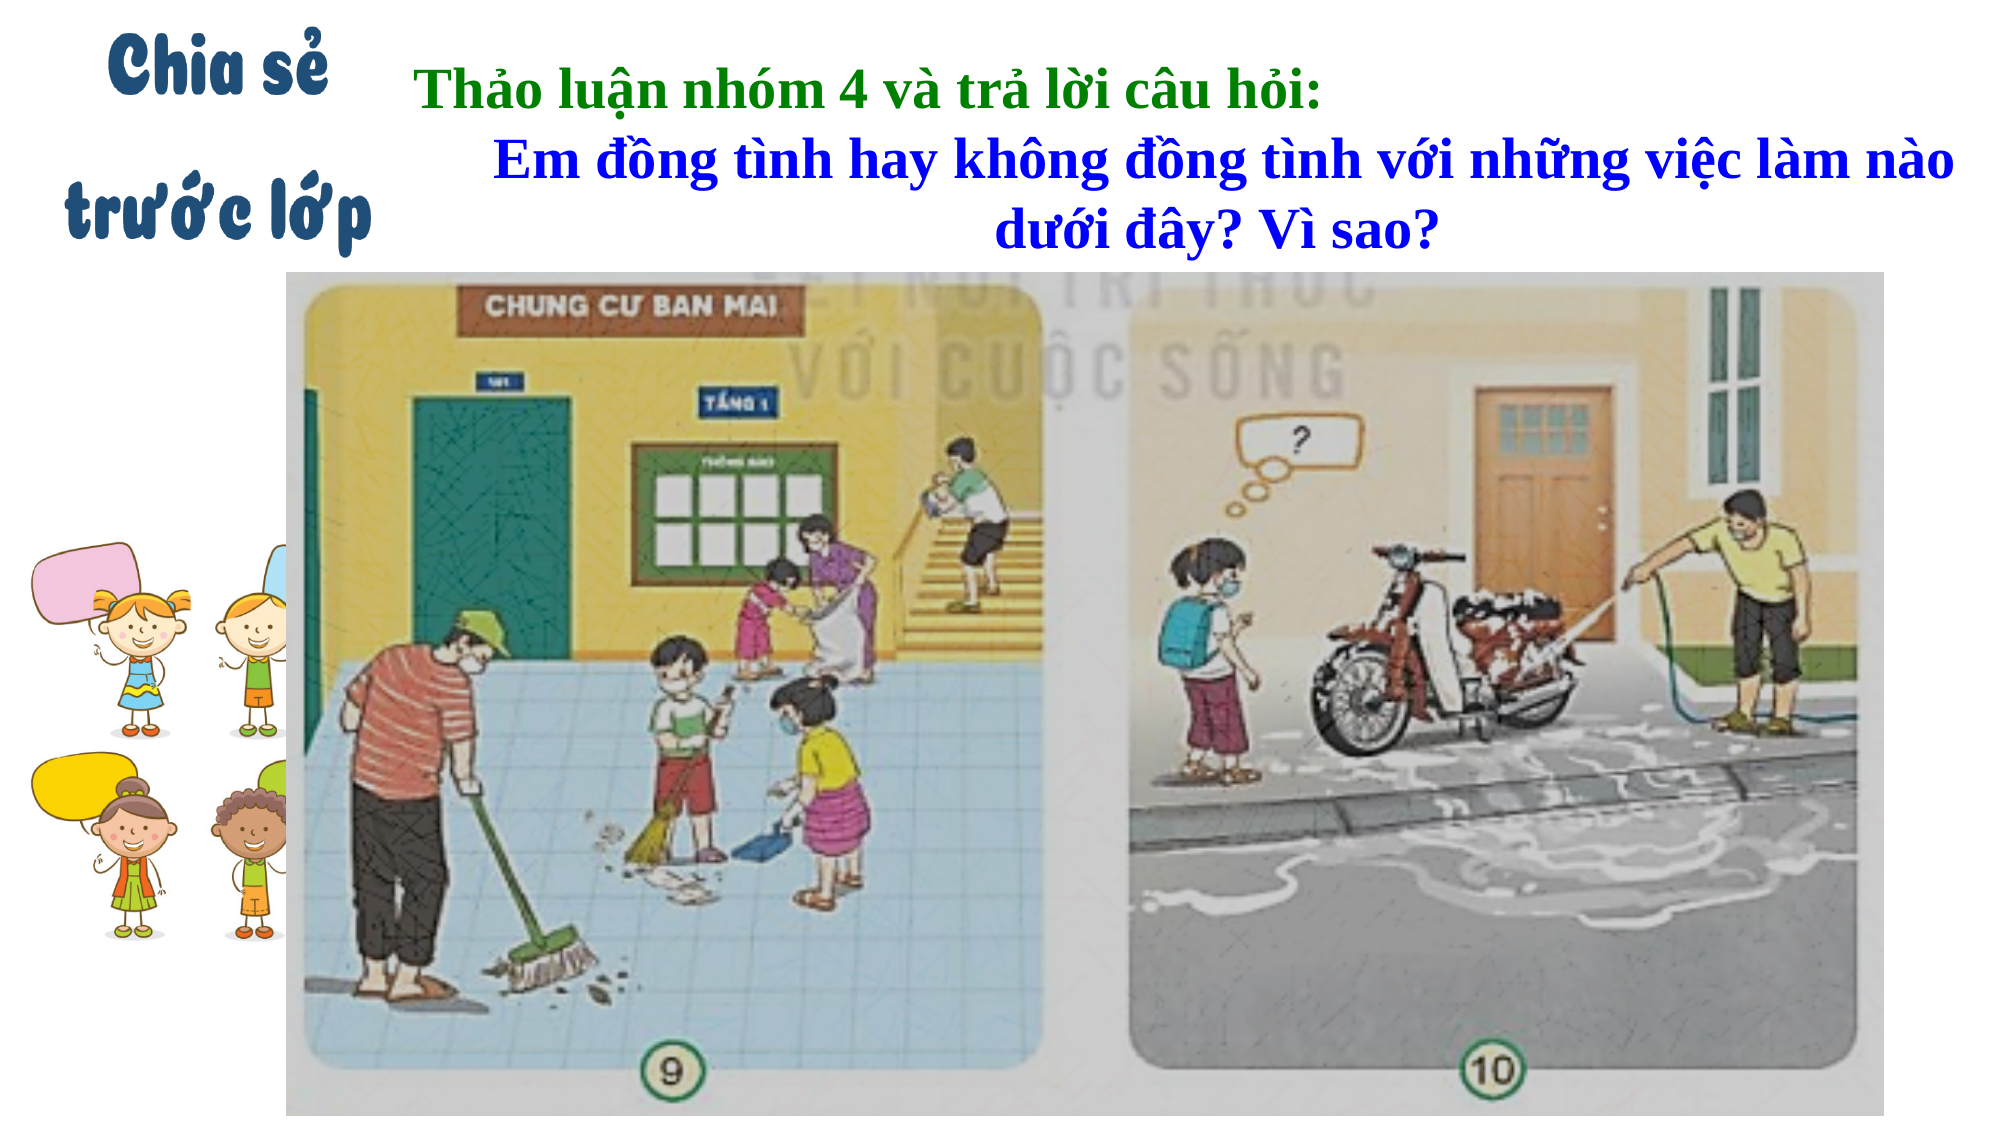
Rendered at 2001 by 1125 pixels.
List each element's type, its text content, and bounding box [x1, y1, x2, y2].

text_box Thảo luận nhóm 4 và trả lời câu hỏi: Em đồng tình hay không đồng tình với những việc làm nào dưới đây? Vì sao? [435, 42, 2000, 313]
picture [0, 9, 1884, 1116]
